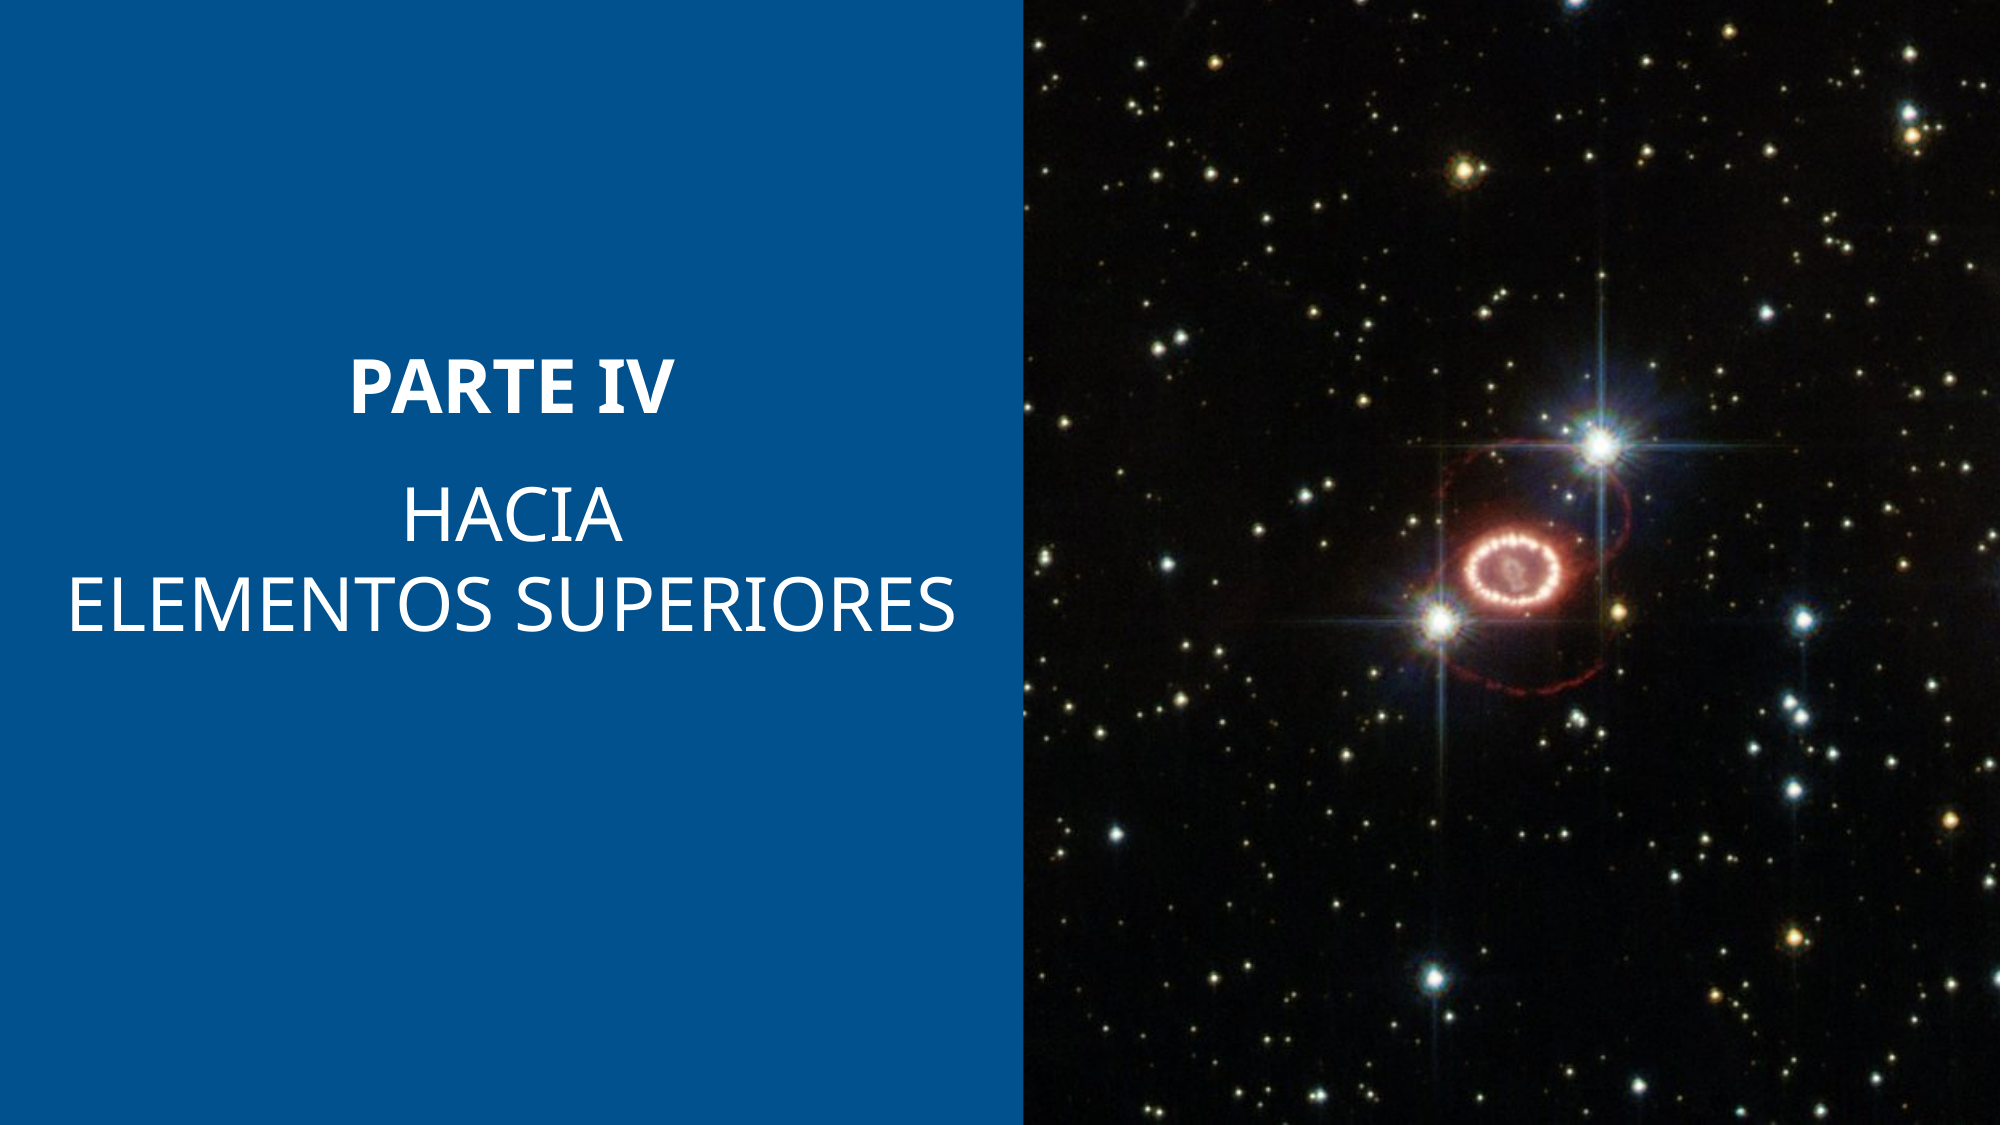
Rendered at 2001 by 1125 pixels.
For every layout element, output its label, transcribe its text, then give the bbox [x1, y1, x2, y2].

picture [1023, 0, 2000, 1125]
text_box Parte IV Hacia Elementos superiores [0, 296, 1023, 689]
